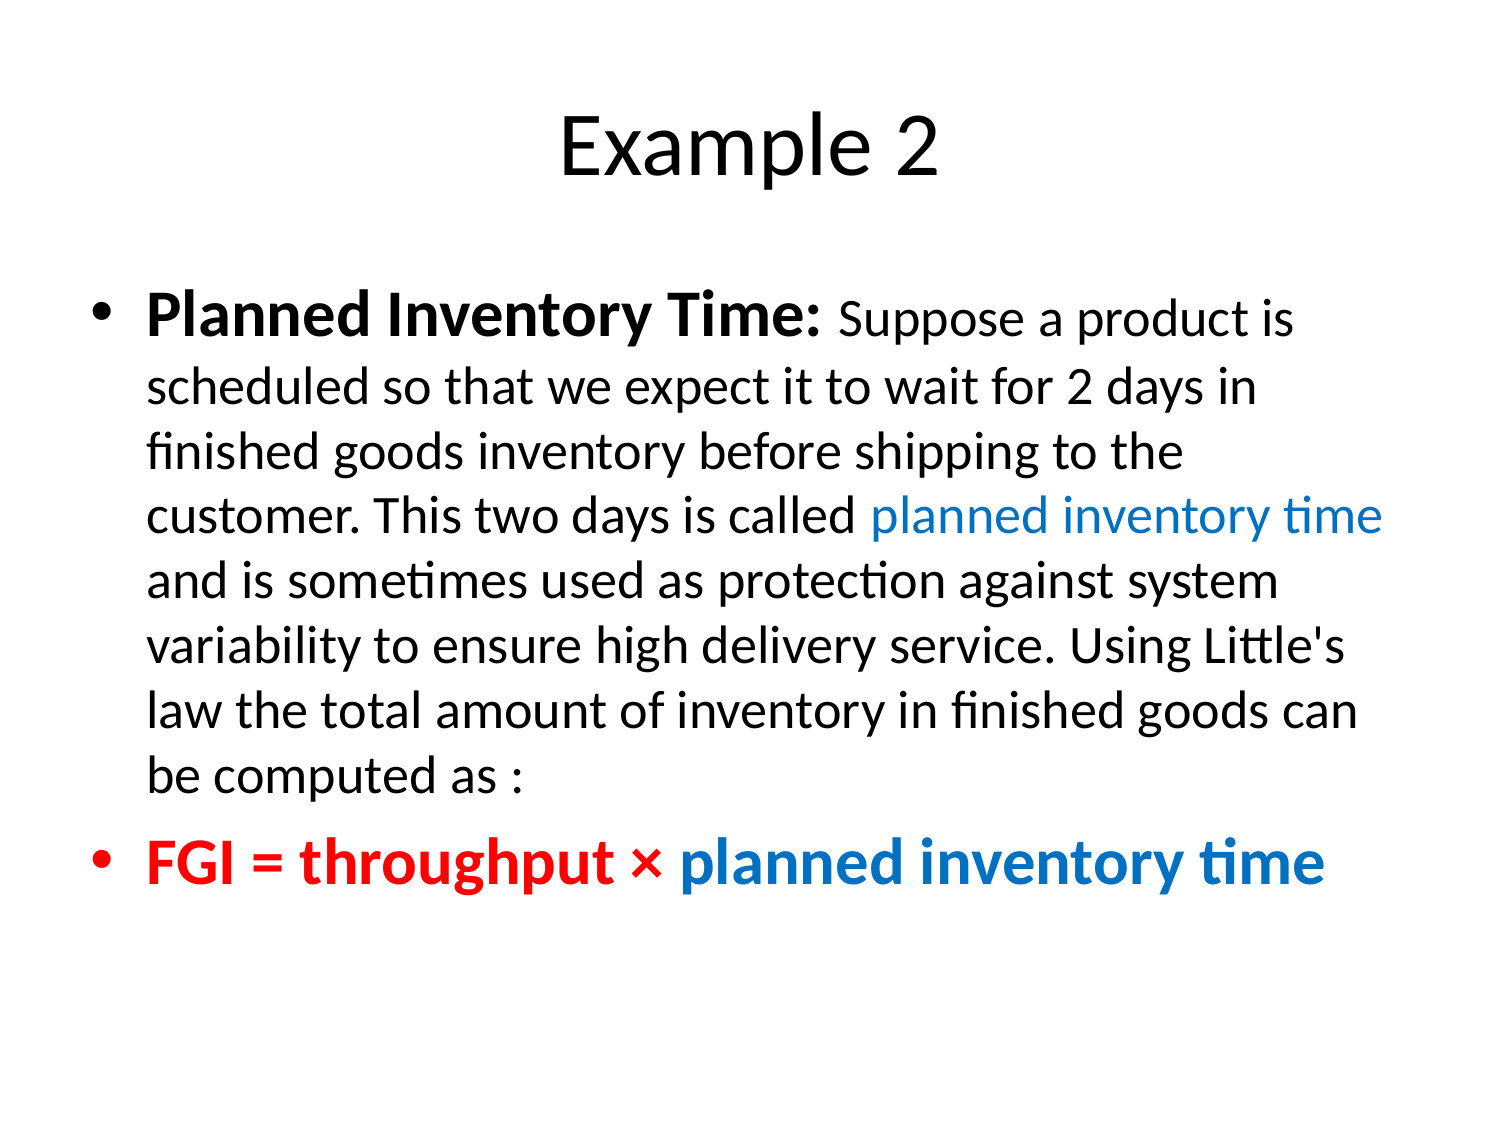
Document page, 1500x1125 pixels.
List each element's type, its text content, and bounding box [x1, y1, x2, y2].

title Example 2 [75, 45, 1425, 233]
list Planned Inventory Time: Suppose a product is scheduled so that we expect it to wait for 2 days in finished goods inventory before shipping to the customer. This two days is called planned inventory time and is sometimes used as protection against system variability to ensure high delivery service. Using Little's law the total amount of inventory in finished goods can be computed as : FGI = throughput × planned inventory time [75, 262, 1425, 1005]
